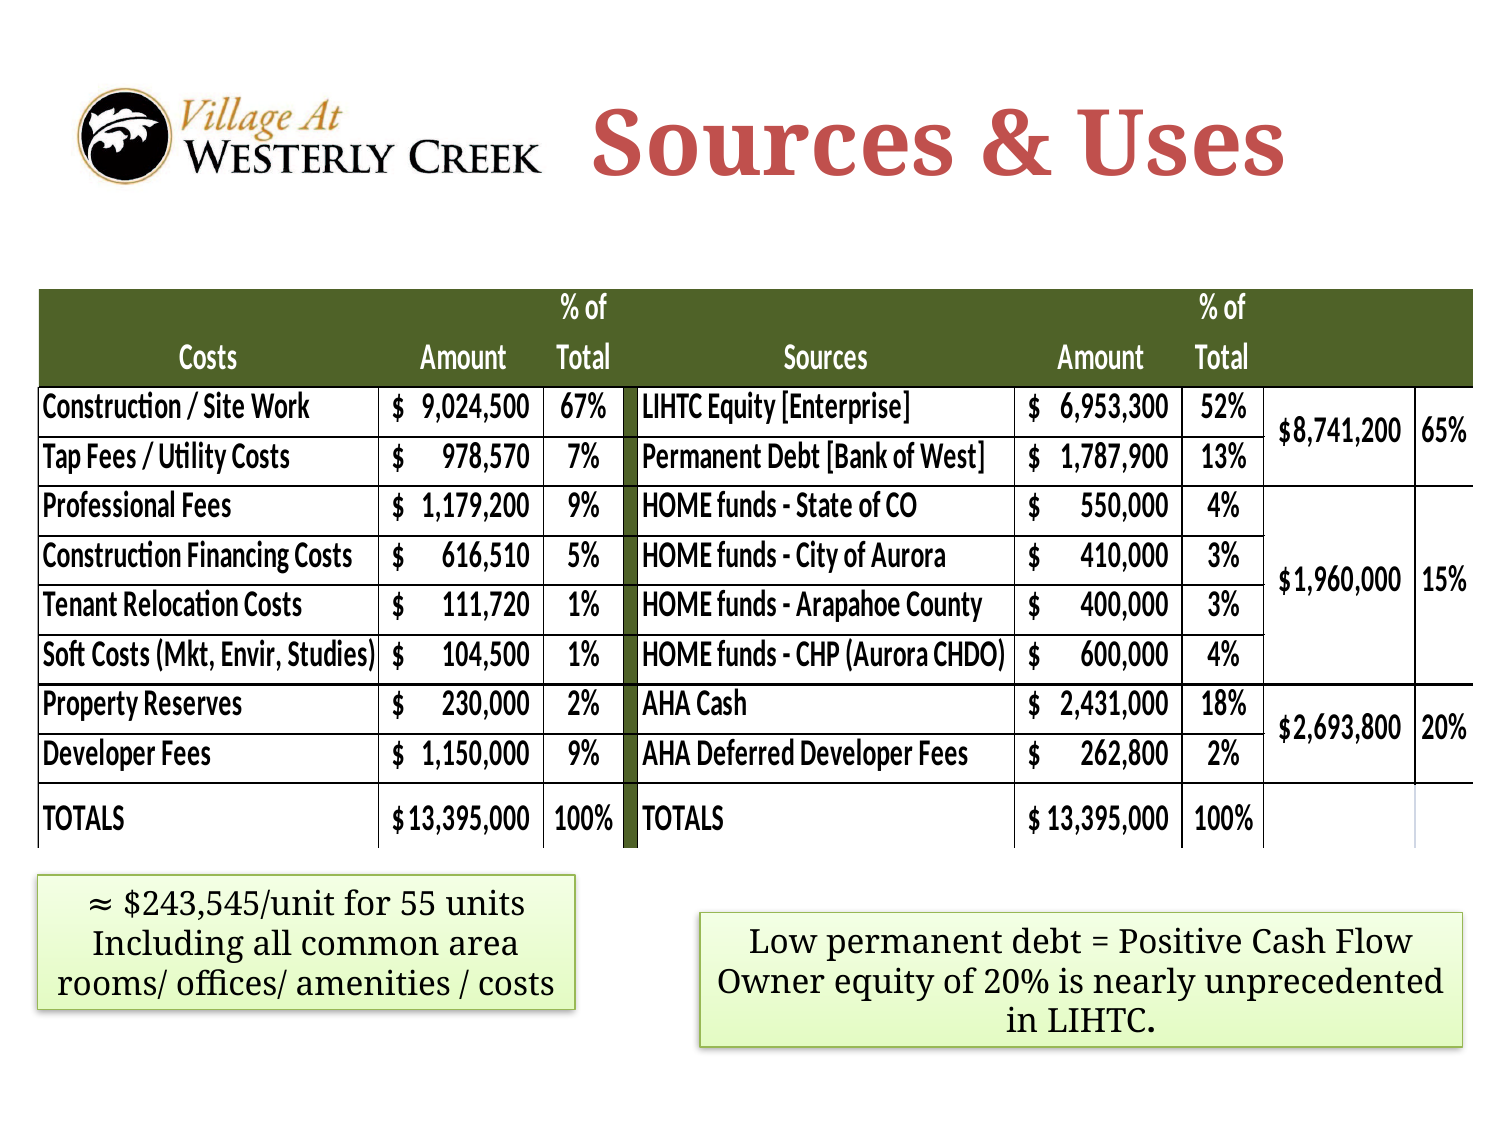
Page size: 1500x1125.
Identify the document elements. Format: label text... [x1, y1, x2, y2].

picture [62, 74, 557, 196]
title Sources & Uses [75, 45, 1425, 233]
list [37, 287, 1475, 851]
text_box ≈ $243,545/unit for 55 units Including all common area rooms/ offices/ amenities / costs [37, 874, 576, 1010]
text_box Low permanent debt = Positive Cash Flow Owner equity of 20% is nearly unprecedented in LIHTC. [699, 912, 1463, 1048]
